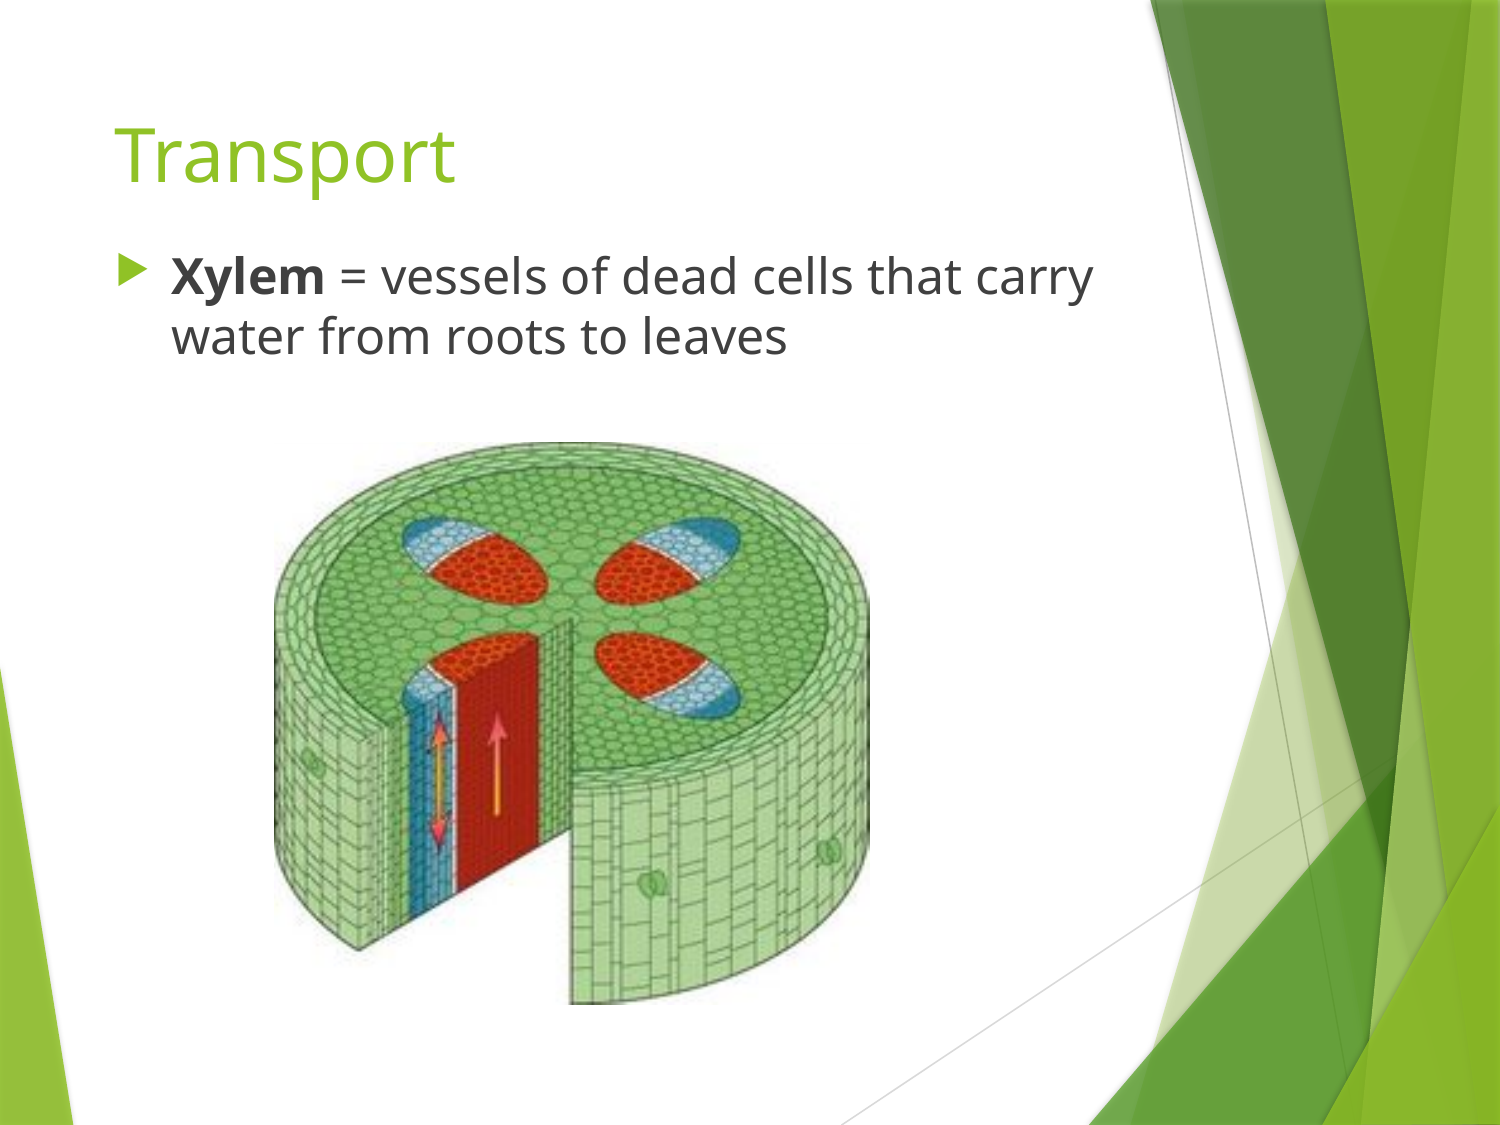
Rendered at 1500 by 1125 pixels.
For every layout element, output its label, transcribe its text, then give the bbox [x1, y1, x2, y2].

title Transport [99, 99, 1142, 224]
picture [274, 442, 871, 1006]
list Xylem = vessels of dead cells that carry water from roots to leaves [99, 237, 1142, 992]
